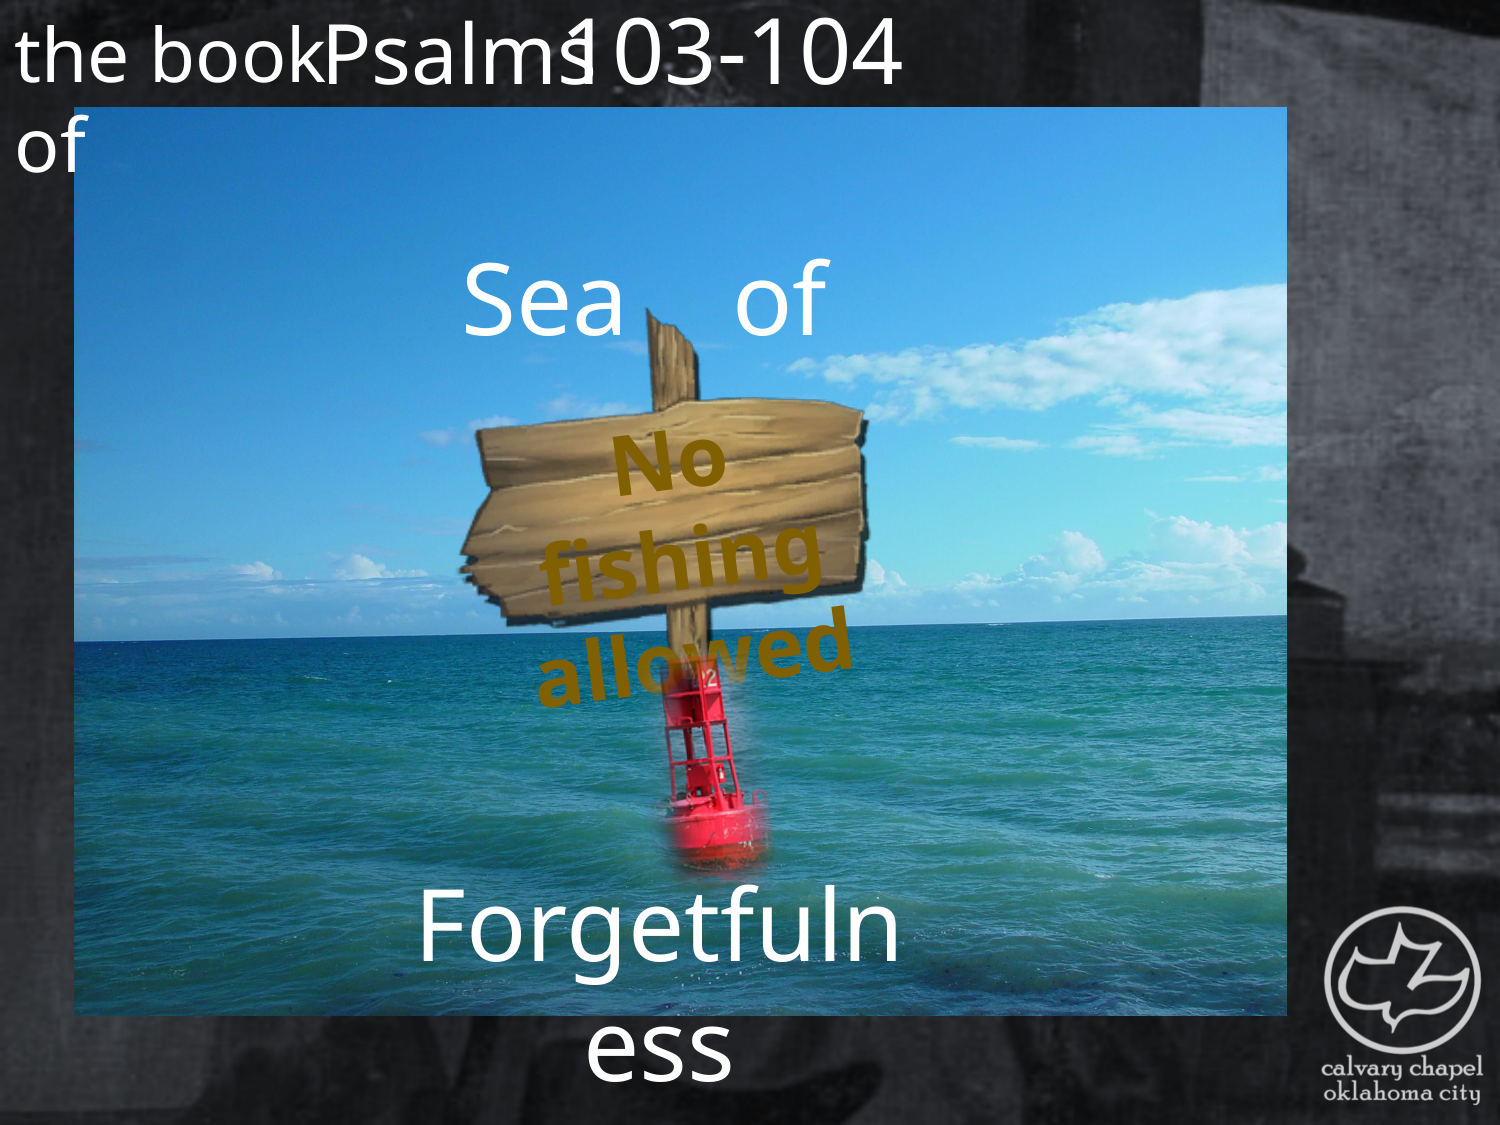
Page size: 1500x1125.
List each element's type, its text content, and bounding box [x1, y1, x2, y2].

text_box the book of [0, 0, 419, 195]
text_box Forgetfulness [386, 1016, 933, 1109]
text_box 103-104 [545, 0, 964, 107]
picture [0, 0, 1500, 1125]
text_box Psalms [419, 0, 545, 107]
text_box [414, 303, 932, 915]
